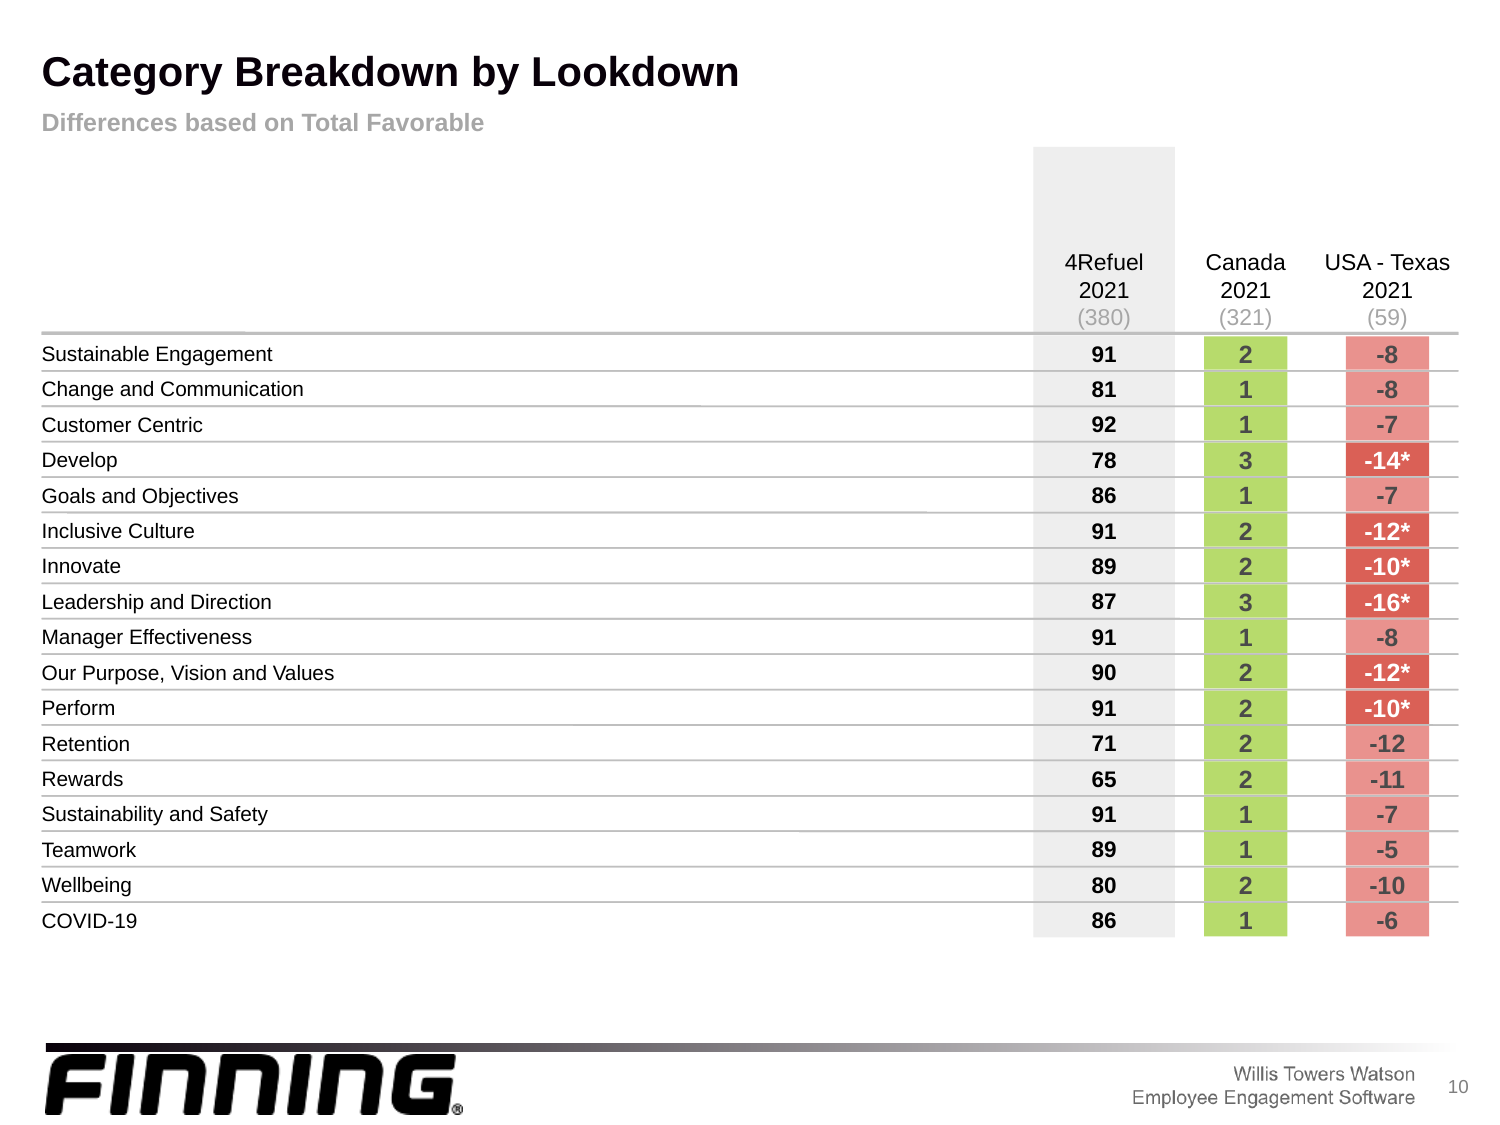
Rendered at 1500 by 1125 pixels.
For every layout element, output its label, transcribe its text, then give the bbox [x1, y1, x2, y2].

text_box -16* [1344, 582, 1431, 618]
text_box Change and Communication [40, 370, 1031, 405]
text_box 2 [1202, 334, 1290, 370]
text_box 78 [1031, 440, 1177, 475]
text_box USA - Texas 2021 (59) [1315, 145, 1460, 336]
text_box 2 [1202, 866, 1290, 901]
text_box 91 [1031, 510, 1177, 546]
text_box Canada 2021 (321) [1173, 145, 1315, 336]
text_box 3 [1202, 582, 1290, 618]
text_box 80 [1031, 865, 1177, 900]
text_box Leadership and Direction [40, 582, 1031, 618]
text_box -11 [1344, 759, 1431, 795]
text_box 1 [1202, 476, 1290, 511]
text_box 1 [1202, 901, 1290, 938]
text_box -12 [1344, 724, 1431, 759]
text_box 1 [1202, 370, 1290, 405]
text_box 4Refuel 2021 (380) [1031, 145, 1173, 333]
text_box 65 [1031, 758, 1177, 794]
text_box 89 [1031, 546, 1177, 581]
text_box -6 [1344, 901, 1431, 938]
text_box -7 [1344, 795, 1431, 830]
text_box 2 [1202, 653, 1290, 688]
text_box -5 [1344, 830, 1431, 866]
text_box Customer Centric [40, 405, 1031, 441]
text_box 91 [1031, 333, 1177, 369]
picture [1132, 1065, 1415, 1109]
text_box 3 [1202, 441, 1290, 476]
text_box 91 [1031, 794, 1177, 829]
text_box Differences based on Total Favorable [40, 104, 1460, 140]
text_box 86 [1031, 900, 1177, 939]
text_box Inclusive Culture [40, 511, 1031, 547]
text_box 86 [1031, 475, 1177, 510]
text_box Develop [40, 441, 1031, 476]
picture [45, 1054, 463, 1115]
text_box 2 [1202, 759, 1290, 795]
text_box -7 [1344, 405, 1431, 441]
text_box Innovate [40, 547, 1031, 582]
text_box 2 [1202, 511, 1290, 547]
text_box 1 [1202, 795, 1290, 830]
text_box -8 [1344, 618, 1431, 653]
text_box -8 [1344, 334, 1431, 370]
text_box 91 [1031, 687, 1177, 723]
text_box 71 [1031, 723, 1177, 758]
text_box 90 [1031, 652, 1177, 687]
text_box COVID-19 [40, 901, 1031, 938]
text_box Wellbeing [40, 866, 1031, 901]
text_box 92 [1031, 404, 1177, 440]
text_box Teamwork [40, 830, 1031, 866]
text_box 2 [1202, 688, 1290, 724]
text_box Sustainable Engagement [40, 334, 1031, 370]
text_box Sustainability and Safety [40, 795, 1031, 830]
text_box 2 [1202, 724, 1290, 759]
text_box -10* [1344, 547, 1431, 582]
text_box 2 [1202, 547, 1290, 582]
text_box -8 [1344, 370, 1431, 405]
text_box 87 [1031, 581, 1177, 617]
text_box Our Purpose, Vision and Values [40, 653, 1031, 688]
text_box Category Breakdown by Lookdown [40, 40, 1460, 100]
text_box 91 [1031, 617, 1177, 652]
text_box -14* [1344, 441, 1431, 476]
text_box 81 [1031, 369, 1177, 404]
text_box Retention [40, 724, 1031, 759]
text_box -12* [1344, 511, 1431, 547]
text_box Perform [40, 688, 1031, 724]
text_box -7 [1344, 476, 1431, 511]
text_box 1 [1202, 830, 1290, 866]
text_box Goals and Objectives [40, 476, 1031, 511]
text_box -10* [1344, 688, 1431, 724]
text_box 1 [1202, 405, 1290, 441]
text_box 89 [1031, 829, 1177, 865]
text_box -12* [1344, 653, 1431, 688]
text_box Rewards [40, 759, 1031, 795]
text_box Manager Effectiveness [40, 618, 1031, 653]
text_box -10 [1344, 866, 1431, 901]
text_box 1 [1202, 618, 1290, 653]
